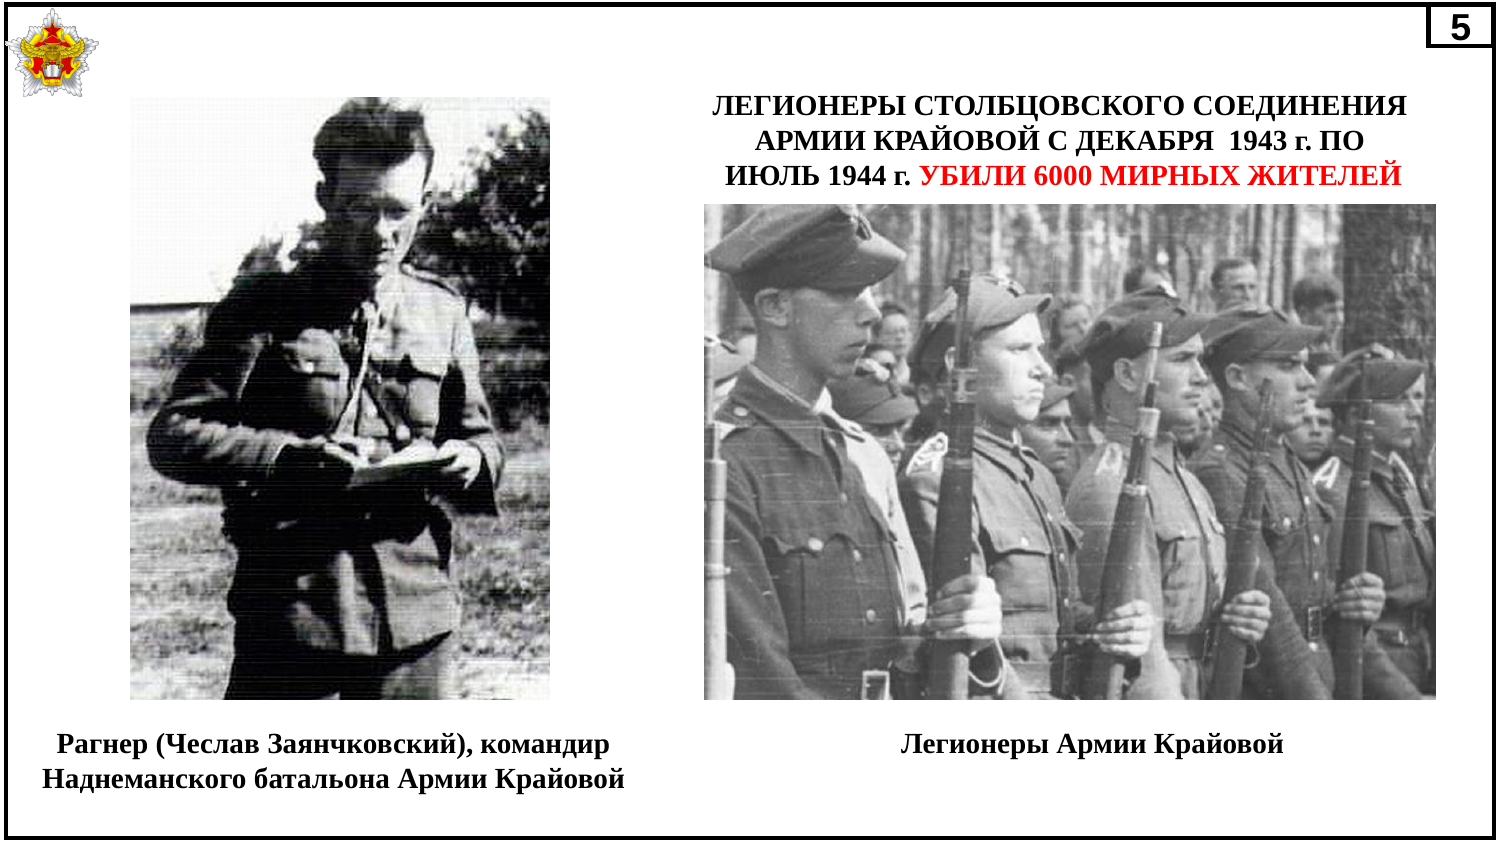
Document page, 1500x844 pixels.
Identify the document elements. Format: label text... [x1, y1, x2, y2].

picture [703, 204, 1436, 700]
text_box Рагнер (Чеслав Заянчковский), командир Наднеманского батальона Армии Крайовой [17, 717, 650, 802]
text_box Легионеры Армии Крайовой [879, 717, 1306, 767]
text_box ЛЕГИОНЕРЫ СТОЛБЦОВСКОГО СОЕДИНЕНИЯ АРМИИ КРАЙОВОЙ С ДЕКАБРЯ 1943 г. ПО ИЮЛЬ 1944 г. УБИЛИ 6000 МИРНЫХ ЖИТЕЛЕЙ [649, 79, 1471, 199]
picture [130, 97, 550, 700]
picture [5, 8, 99, 98]
text_box [5, 4, 1495, 839]
